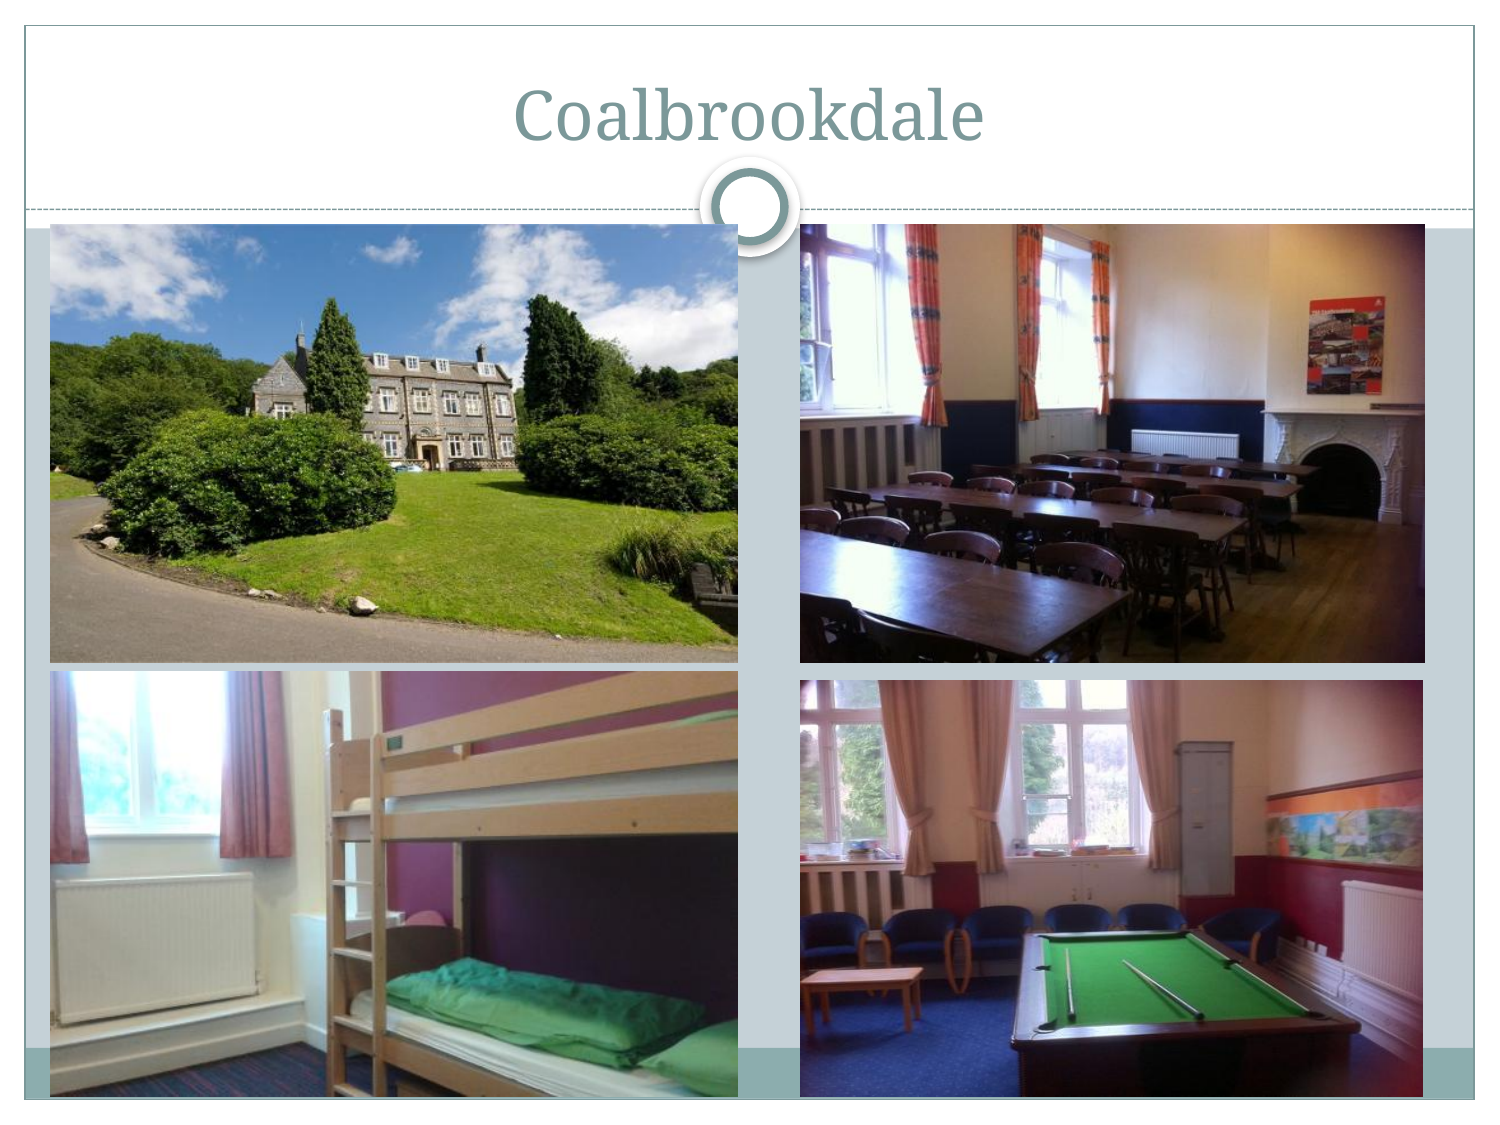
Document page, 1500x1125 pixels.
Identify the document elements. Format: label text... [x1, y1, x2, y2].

title Coalbrookdale [49, 37, 1450, 162]
picture [799, 679, 1423, 1098]
picture [49, 224, 738, 663]
picture [799, 224, 1426, 663]
picture [49, 671, 738, 1098]
